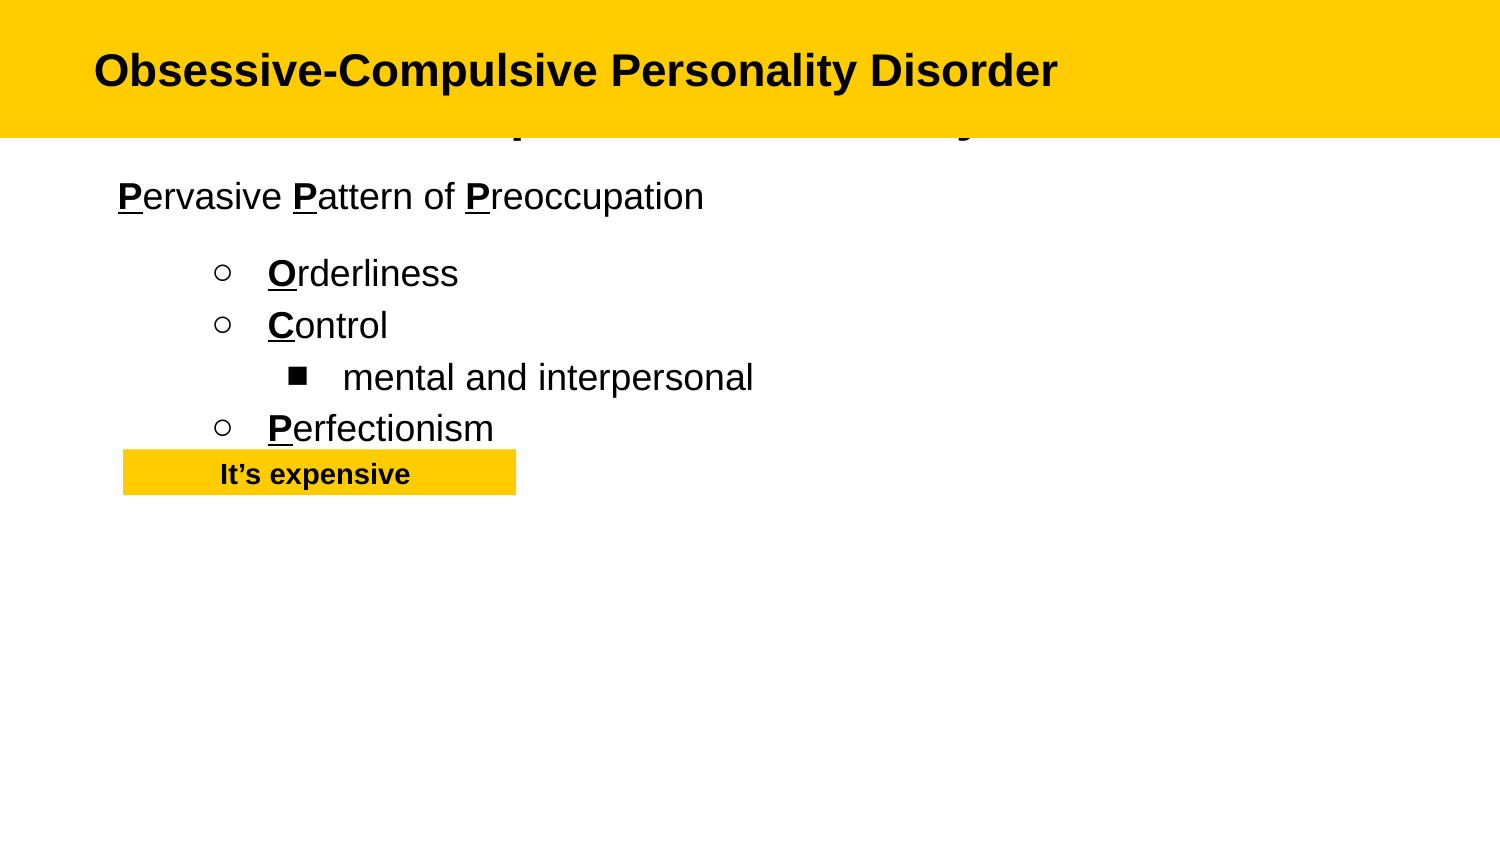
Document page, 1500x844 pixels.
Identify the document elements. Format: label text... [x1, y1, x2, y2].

text_box It’s expensive [123, 449, 517, 496]
picture [0, 0, 1500, 138]
text_box Obsessive-Compulsive Personality Disorder Pervasive Pattern of Preoccupation Orderliness Control mental and interpersonal Perfectionism [102, 147, 1371, 541]
